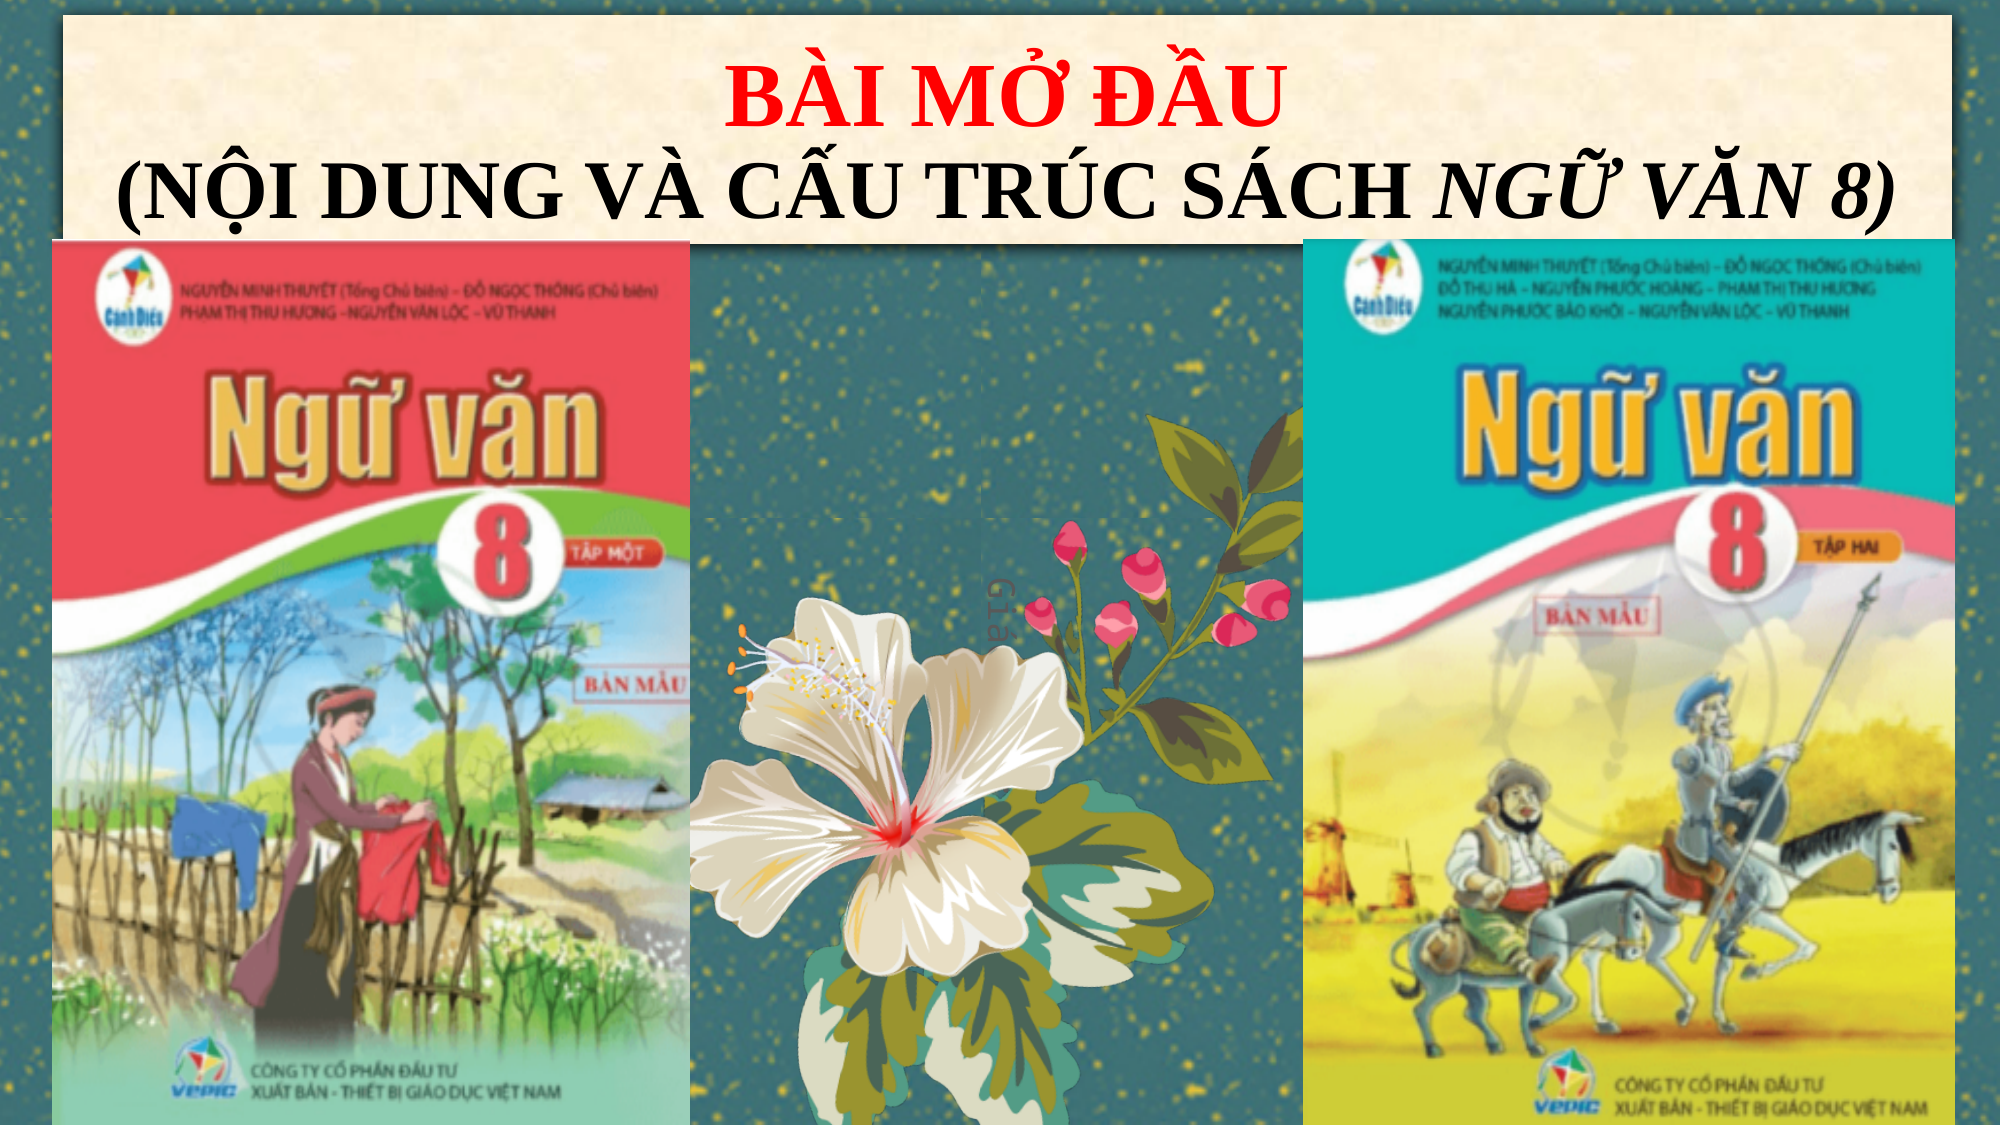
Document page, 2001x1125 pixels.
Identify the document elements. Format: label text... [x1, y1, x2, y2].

title BÀI MỞ ĐẦU (NỘI DUNG VÀ CẤU TRÚC SÁCH NGỮ VĂN 8) [63, 15, 1952, 244]
picture [0, 0, 2000, 1125]
